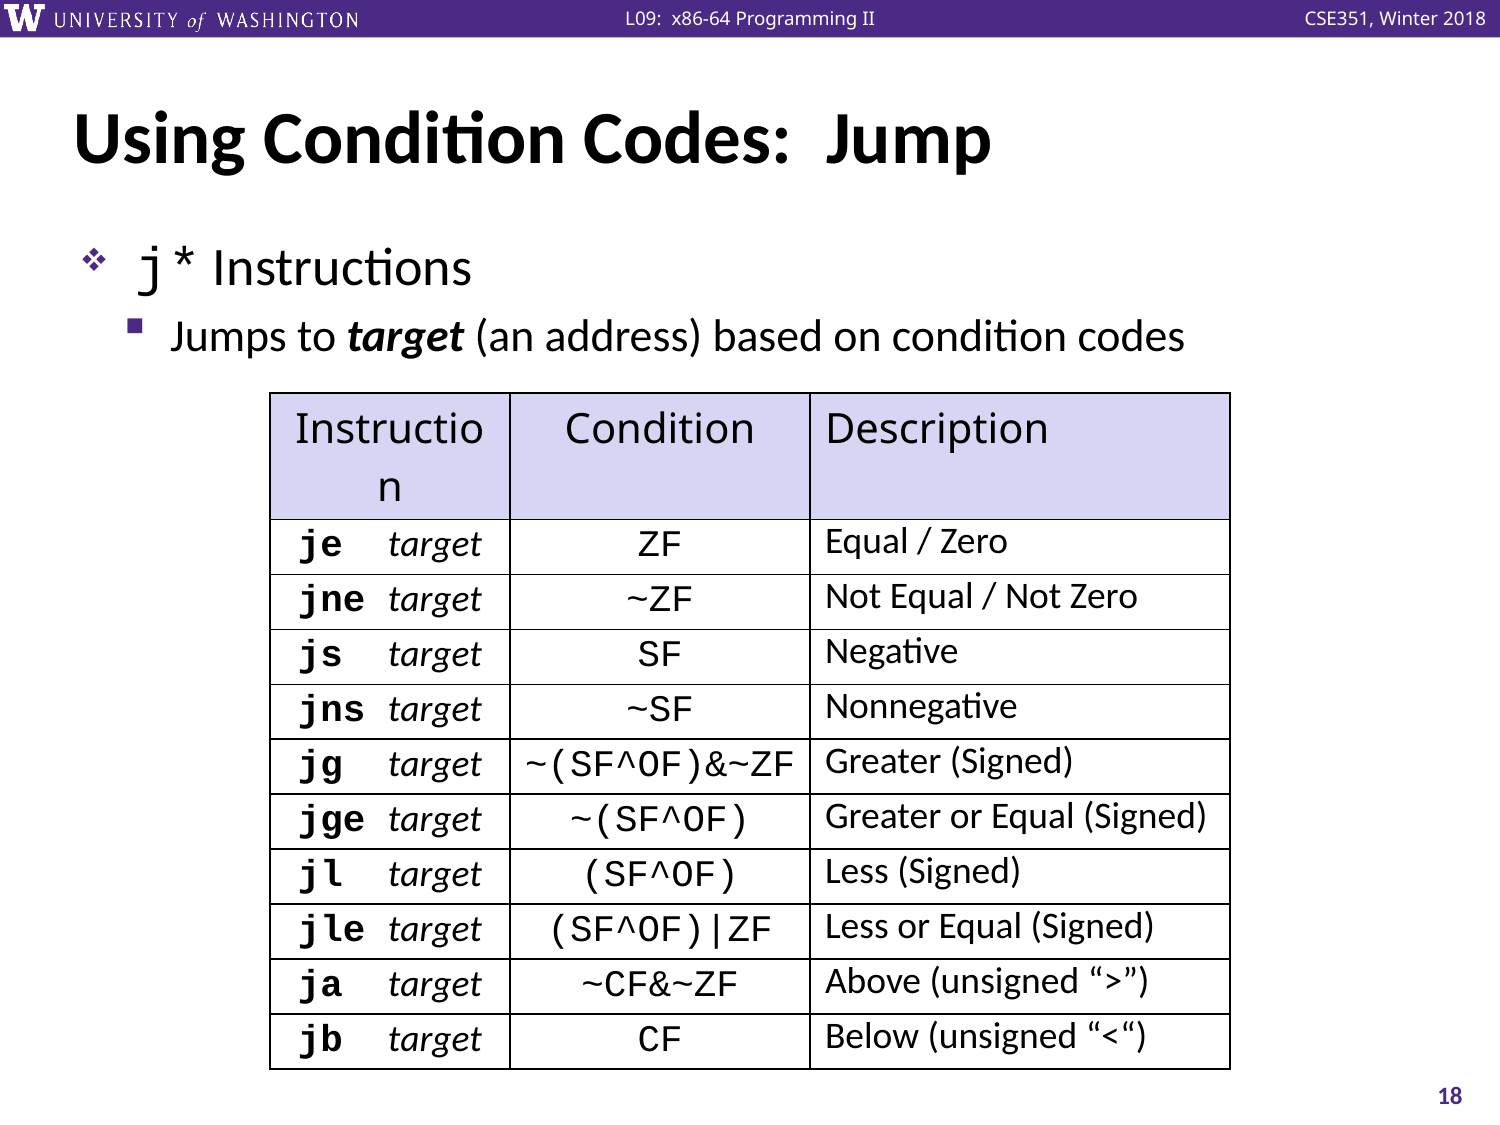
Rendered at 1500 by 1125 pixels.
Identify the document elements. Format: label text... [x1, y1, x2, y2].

table_cell ~CF&~ZF [511, 960, 809, 1013]
table_cell ~ZF [511, 575, 809, 629]
table_cell Greater (Signed) [811, 740, 1229, 793]
table_cell jge target [271, 795, 509, 848]
table_cell je target [271, 520, 509, 574]
title Using Condition Codes: Jump [58, 71, 1438, 197]
table_cell jle target [271, 905, 509, 958]
table_header Description [811, 394, 1229, 519]
table_cell ~(SF^OF)&~ZF [511, 740, 809, 793]
table_cell Equal / Zero [811, 520, 1229, 574]
table_cell jb target [271, 1015, 509, 1068]
table_cell jns target [271, 685, 509, 738]
table_cell ~(SF^OF) [511, 795, 809, 848]
table_cell ~SF [511, 685, 809, 738]
table_cell js target [271, 630, 509, 684]
table_cell Not Equal / Not Zero [811, 575, 1229, 629]
table_cell jl target [271, 850, 509, 903]
table_cell jg target [271, 740, 509, 793]
table_cell Above (unsigned “>”) [811, 960, 1229, 1013]
table_cell Below (unsigned “<“) [811, 1015, 1229, 1068]
table_cell ZF [511, 520, 809, 574]
table_cell Less (Signed) [811, 850, 1229, 903]
picture [4, 4, 358, 32]
slide_number 18 [1400, 1065, 1500, 1125]
table_cell (SF^OF)|ZF [511, 905, 809, 958]
table_header Instruction [271, 394, 509, 519]
table_cell Nonnegative [811, 685, 1229, 738]
table_cell (SF^OF) [511, 850, 809, 903]
table_cell Less or Equal (Signed) [811, 905, 1229, 958]
table_cell CF [511, 1015, 809, 1068]
table_cell Greater or Equal (Signed) [811, 795, 1229, 848]
table_cell SF [511, 630, 809, 684]
table_cell ja target [271, 960, 509, 1013]
table_cell jne target [271, 575, 509, 629]
list j* Instructions Jumps to target (an address) based on condition codes [64, 223, 1438, 449]
table_cell Negative [811, 630, 1229, 684]
table_header Condition [511, 394, 809, 519]
